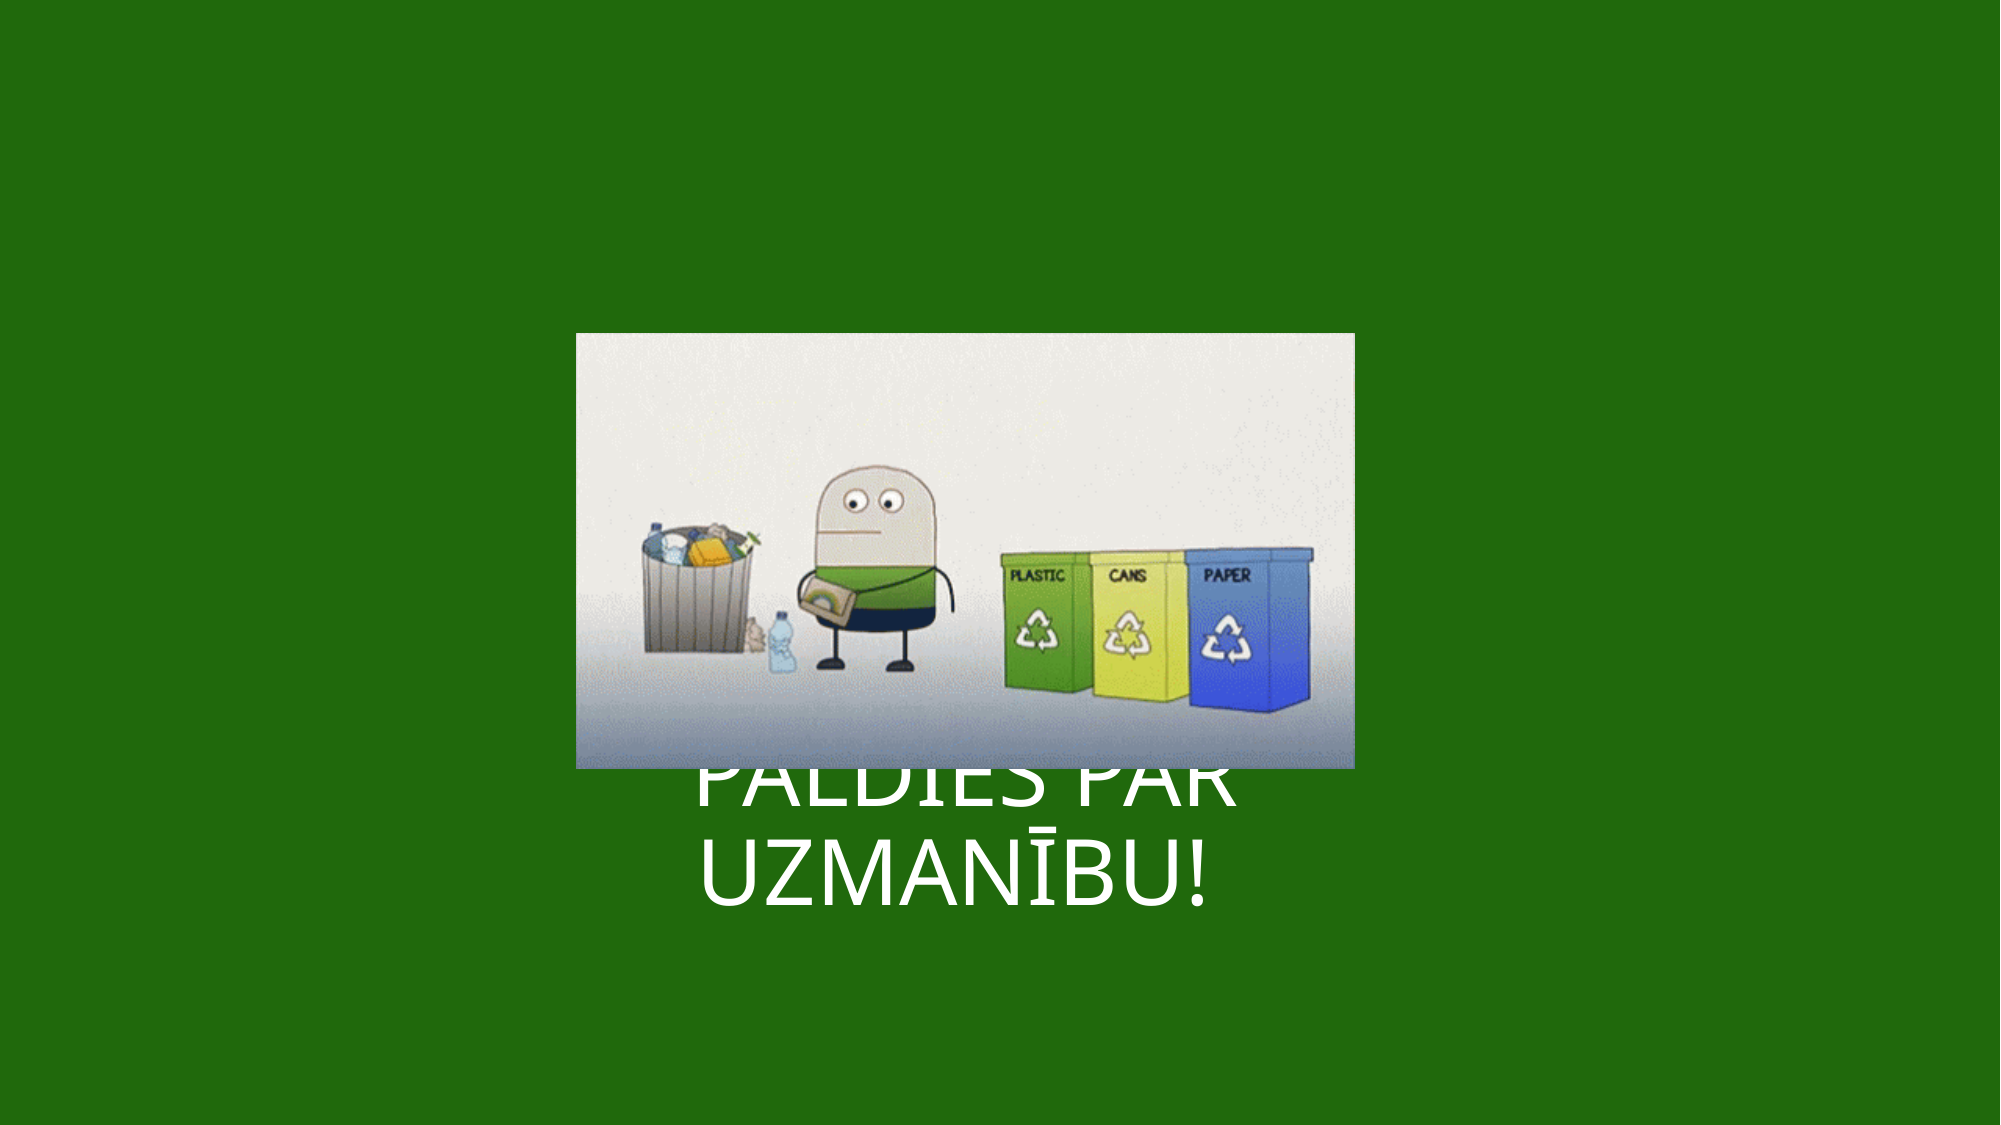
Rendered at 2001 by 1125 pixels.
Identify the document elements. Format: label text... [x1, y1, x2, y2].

picture [576, 333, 1355, 769]
title PALDIES PAR UZMANĪBU! [576, 769, 1355, 935]
